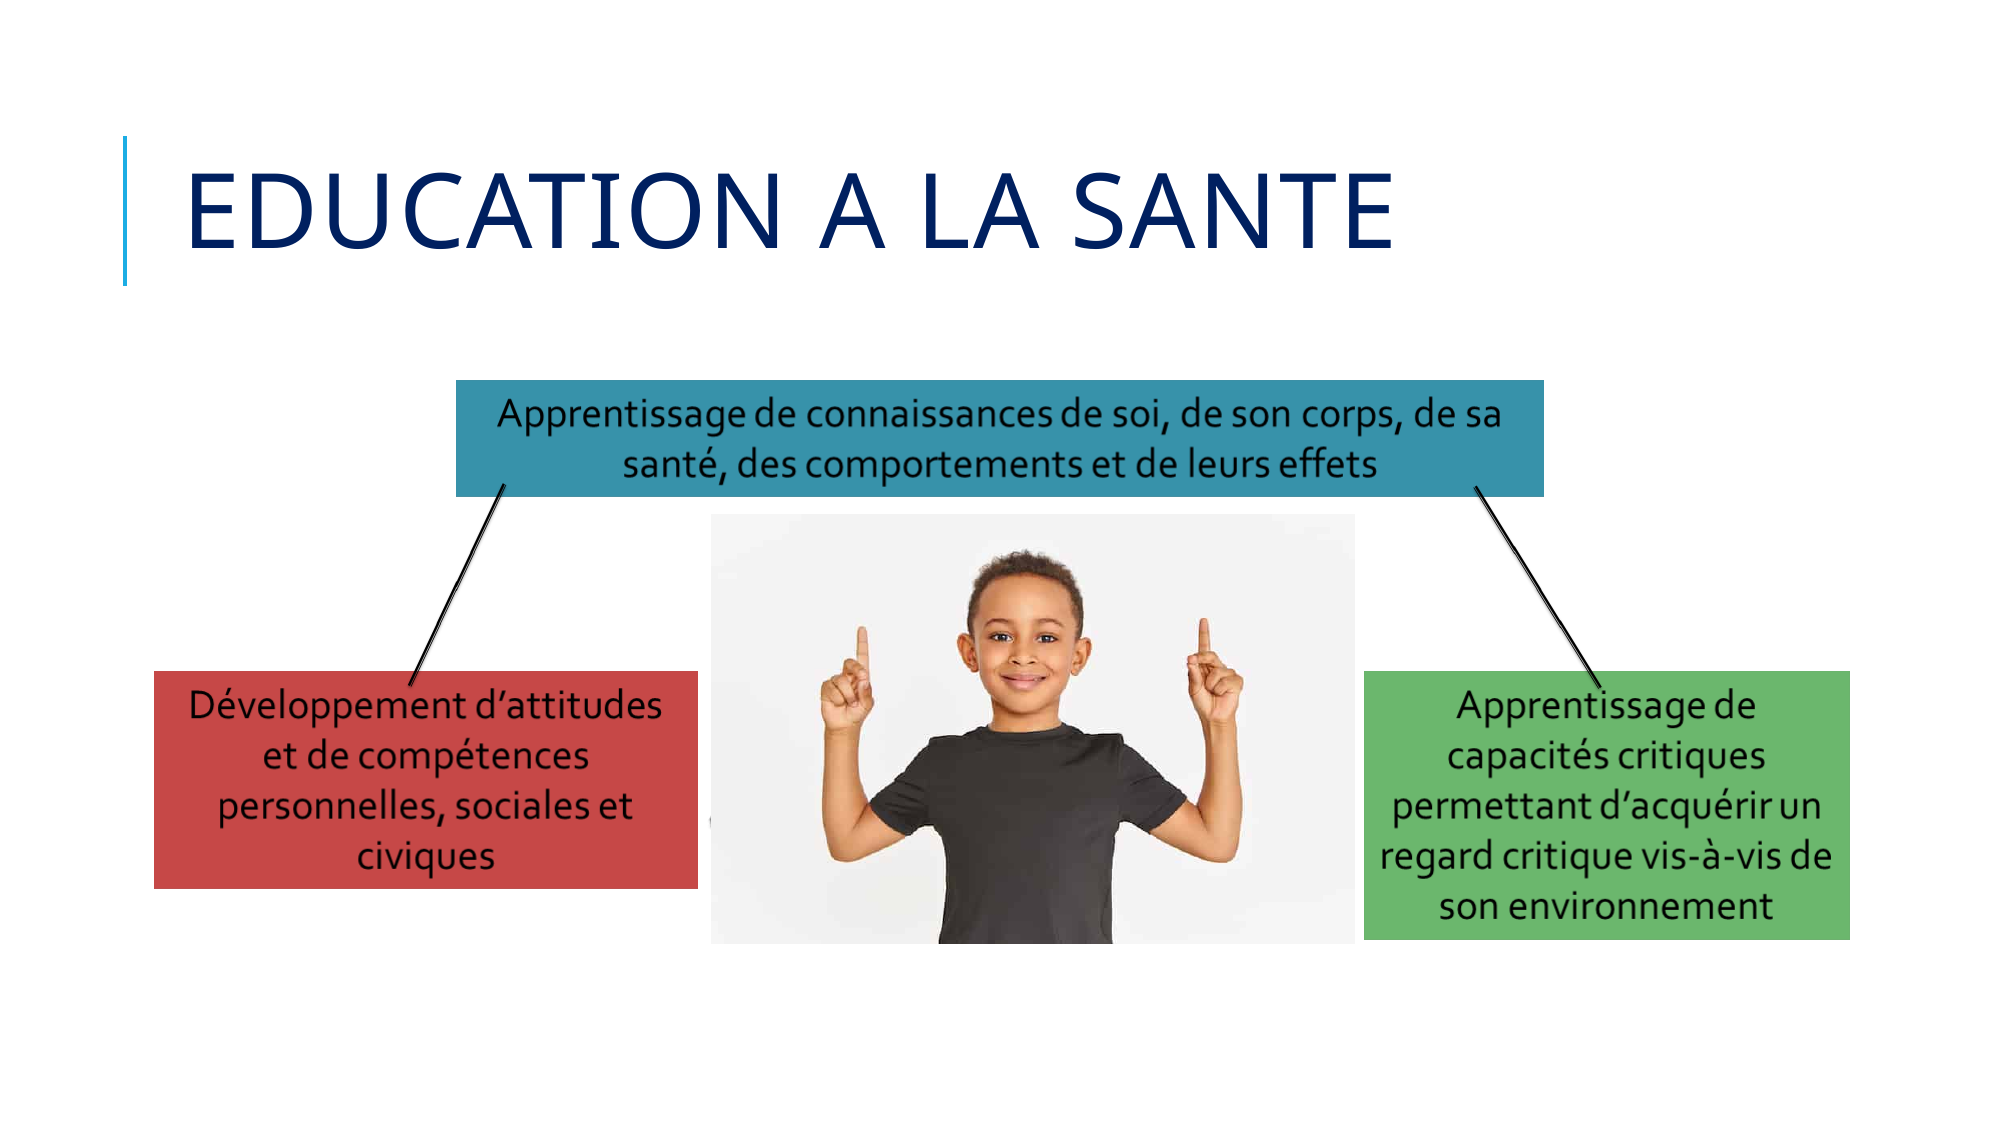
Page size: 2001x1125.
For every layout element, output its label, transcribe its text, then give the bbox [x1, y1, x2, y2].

picture [154, 373, 1866, 1093]
title EDUCATION A LA SANTE [168, 96, 1763, 342]
